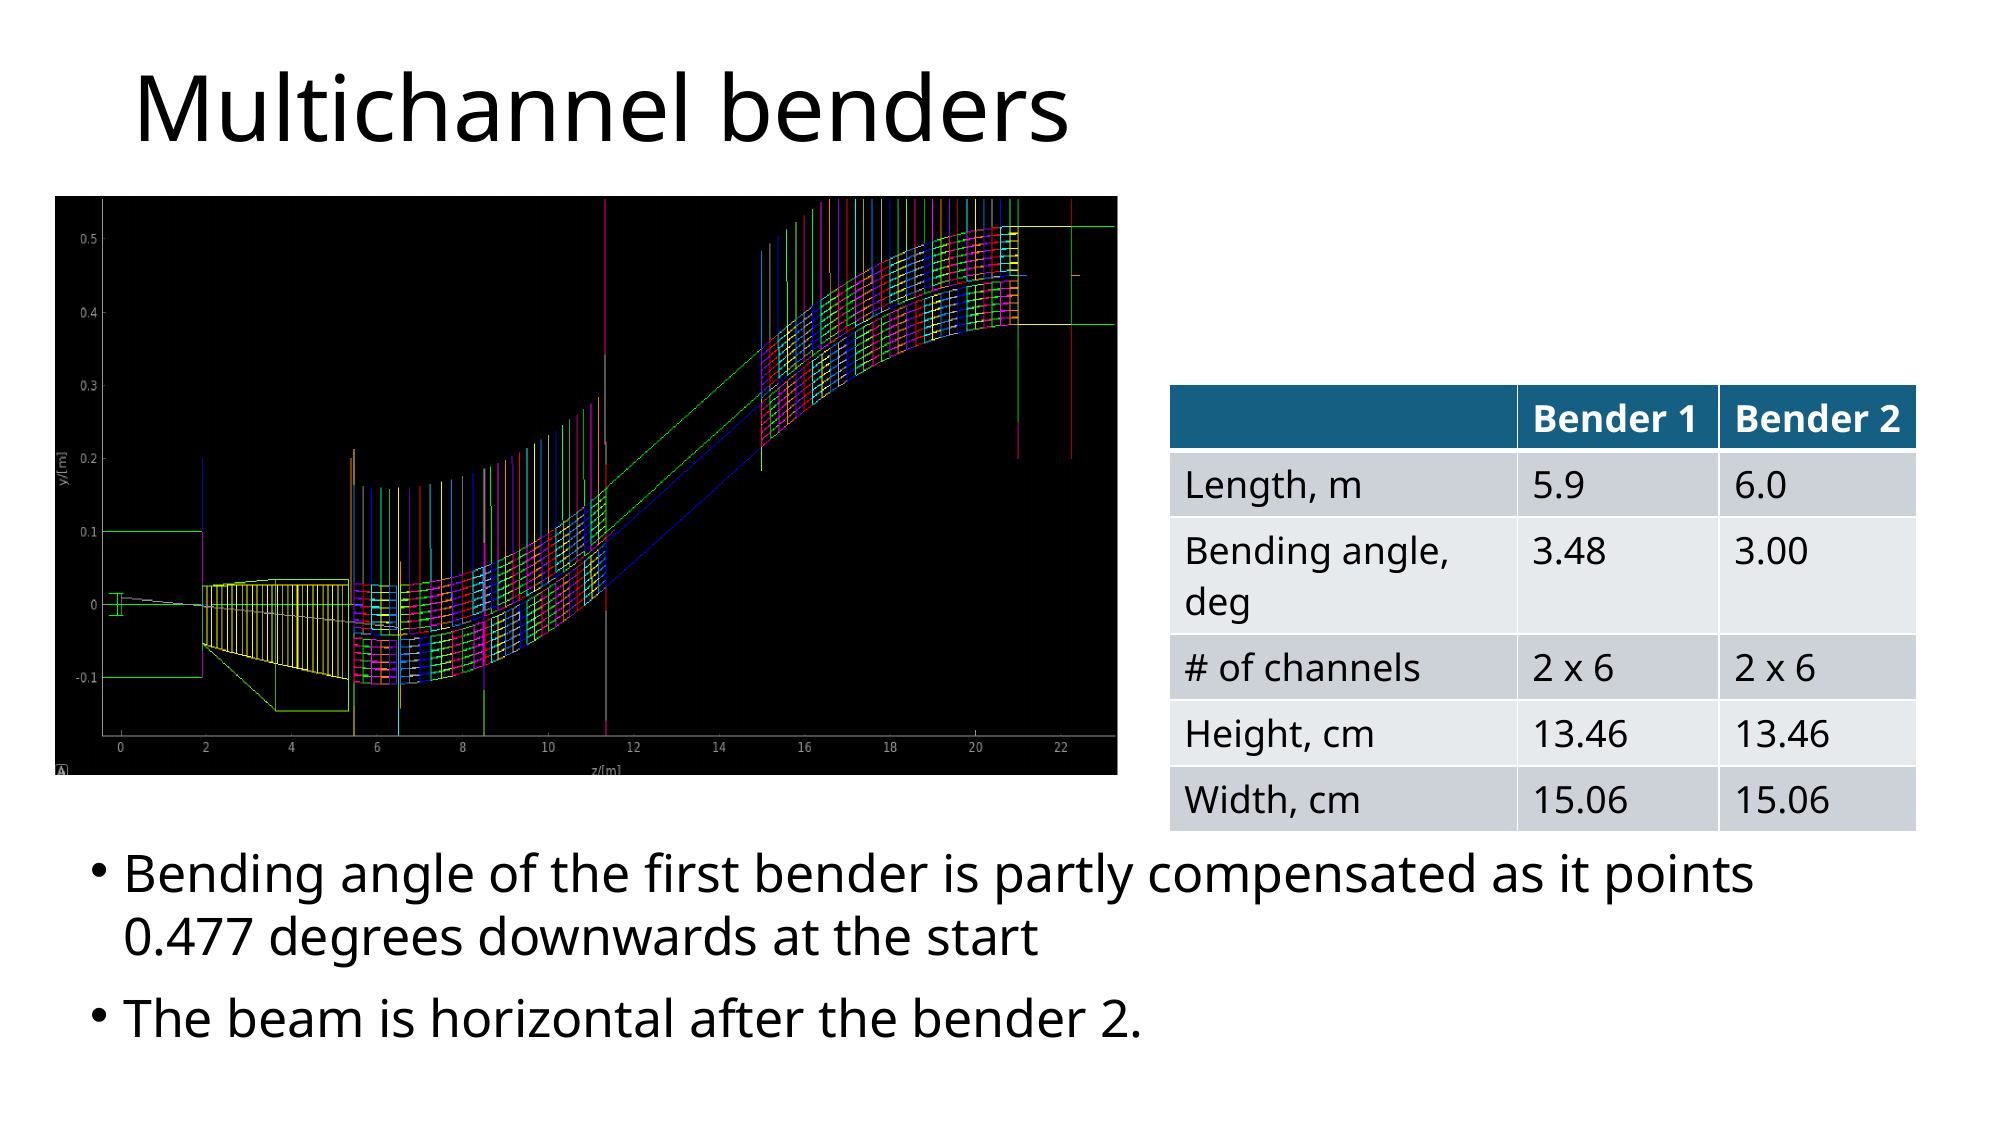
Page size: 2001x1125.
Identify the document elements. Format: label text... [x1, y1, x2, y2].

table_cell 15.06 [1518, 767, 1718, 831]
table_cell 2 x 6 [1518, 635, 1718, 699]
table_cell # of channels [1170, 635, 1517, 699]
table_cell Width, cm [1170, 767, 1517, 831]
table_cell 13.46 [1518, 701, 1718, 765]
table_cell 2 x 6 [1720, 635, 1916, 699]
table_cell 13.46 [1720, 701, 1916, 765]
table_cell 5.9 [1518, 453, 1718, 516]
table_header Bender 1 [1518, 385, 1718, 448]
title Multichannel benders [117, 3, 1843, 221]
table_cell Height, cm [1170, 701, 1517, 765]
table_cell 3.00 [1720, 518, 1916, 633]
table_cell Bending angle, deg [1170, 518, 1517, 633]
table_cell 15.06 [1720, 767, 1916, 831]
text_box Bending angle of the first bender is partly compensated as it points 0.477 degrees downwards at the start The beam is horizontal after the bender 2. [74, 833, 1918, 1058]
table_header [1170, 385, 1517, 448]
table_cell Length, m [1170, 453, 1517, 516]
picture [55, 195, 1118, 775]
table_cell 3.48 [1518, 518, 1718, 633]
table_cell 6.0 [1720, 453, 1916, 516]
table_header Bender 2 [1720, 385, 1916, 448]
